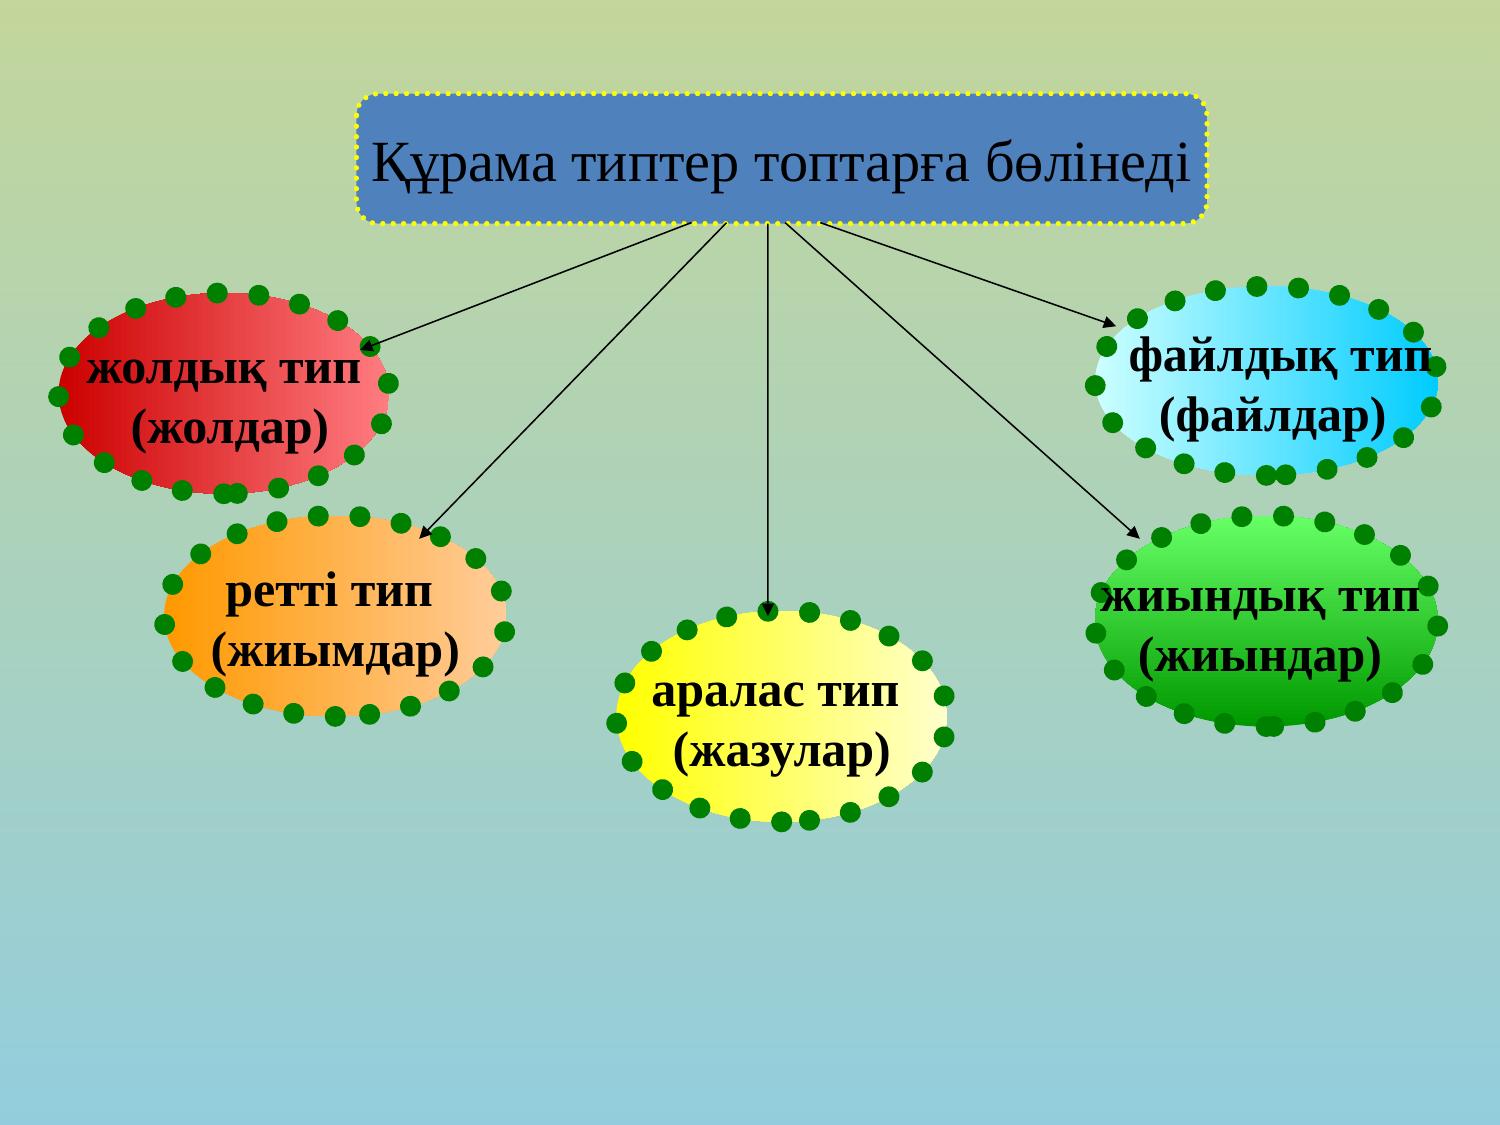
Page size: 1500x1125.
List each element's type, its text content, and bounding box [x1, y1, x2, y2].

text_box [820, 222, 1117, 328]
text_box файлдық тип (файлдар) [1095, 286, 1438, 476]
text_box аралас тип (жазулар) [616, 610, 948, 822]
text_box жиындық тип (жиындар) [1094, 515, 1438, 727]
text_box жолдық тип (жолдар) [58, 292, 390, 494]
text_box [761, 223, 775, 617]
text_box Құрама типтер топтарға бөлінеді [356, 93, 1207, 224]
text_box [785, 222, 1140, 539]
text_box ретті тип (жиымдар) [163, 515, 507, 717]
text_box [419, 222, 727, 539]
text_box [360, 222, 692, 352]
